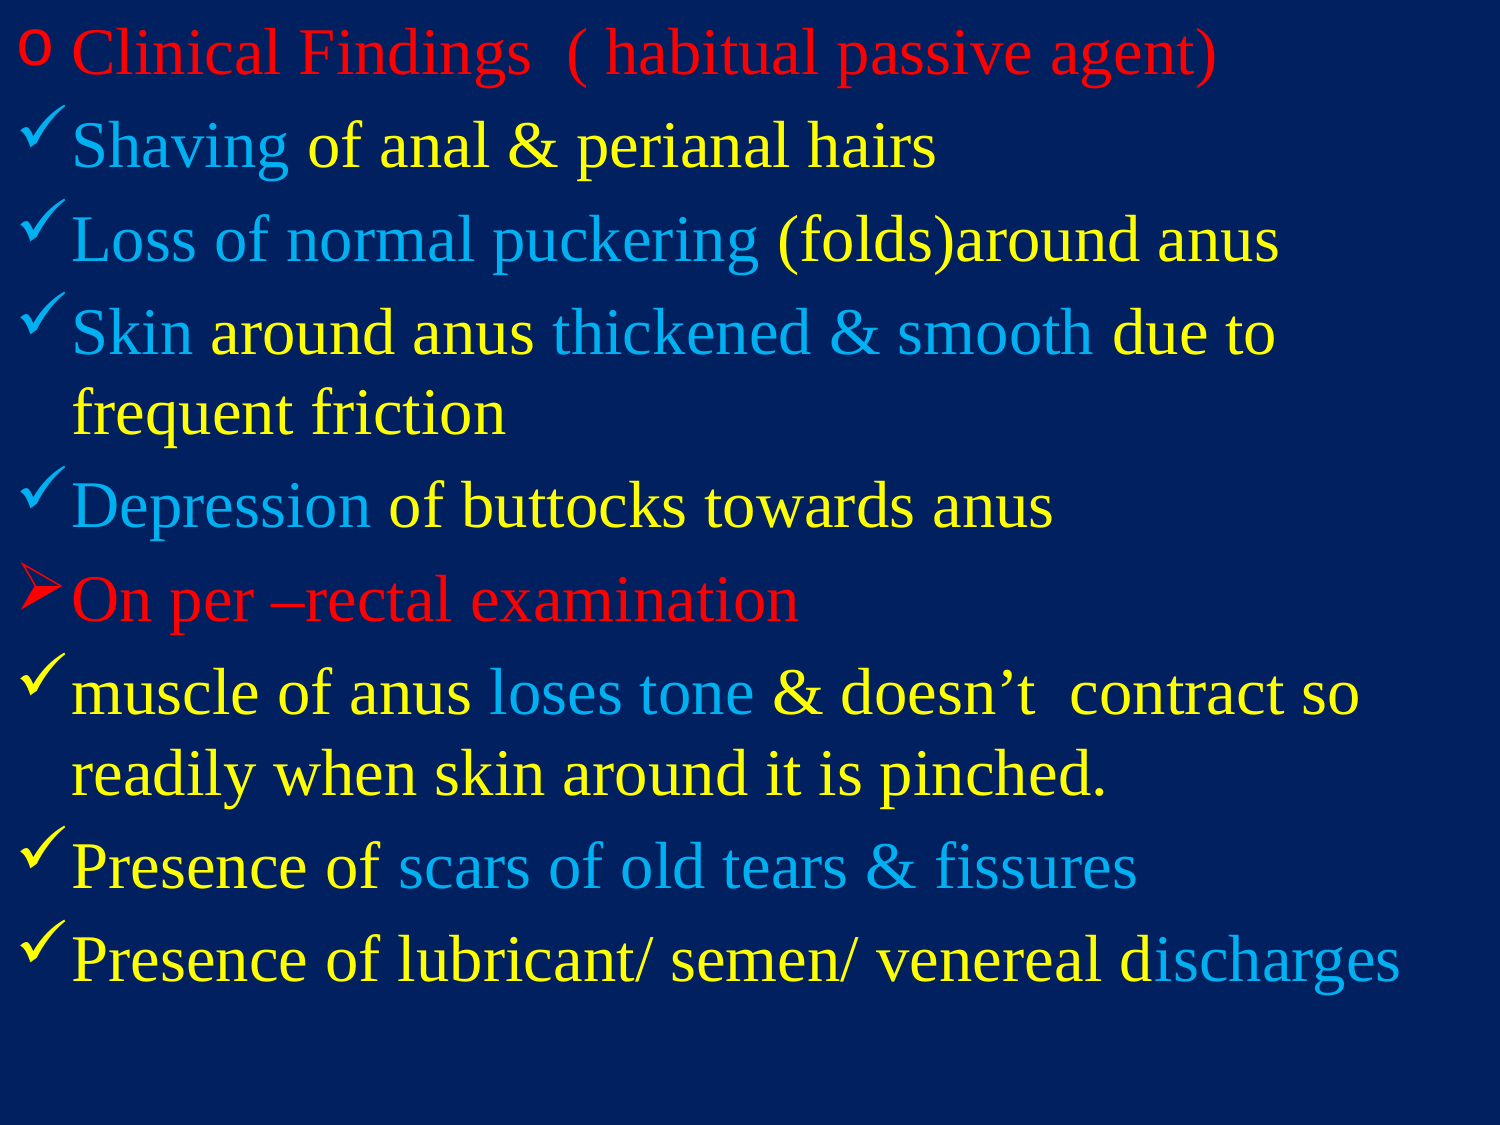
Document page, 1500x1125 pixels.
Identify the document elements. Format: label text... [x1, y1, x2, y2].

list Clinical Findings ( habitual passive agent) Shaving of anal & perianal hairs Loss of normal puckering (folds)around anus Skin around anus thickened & smooth due to frequent friction Depression of buttocks towards anus On per –rectal examination muscle of anus loses tone & doesn’t contract so readily when skin around it is pinched. Presence of scars of old tears & fissures Presence of lubricant/ semen/ venereal discharges [0, 0, 1500, 1125]
